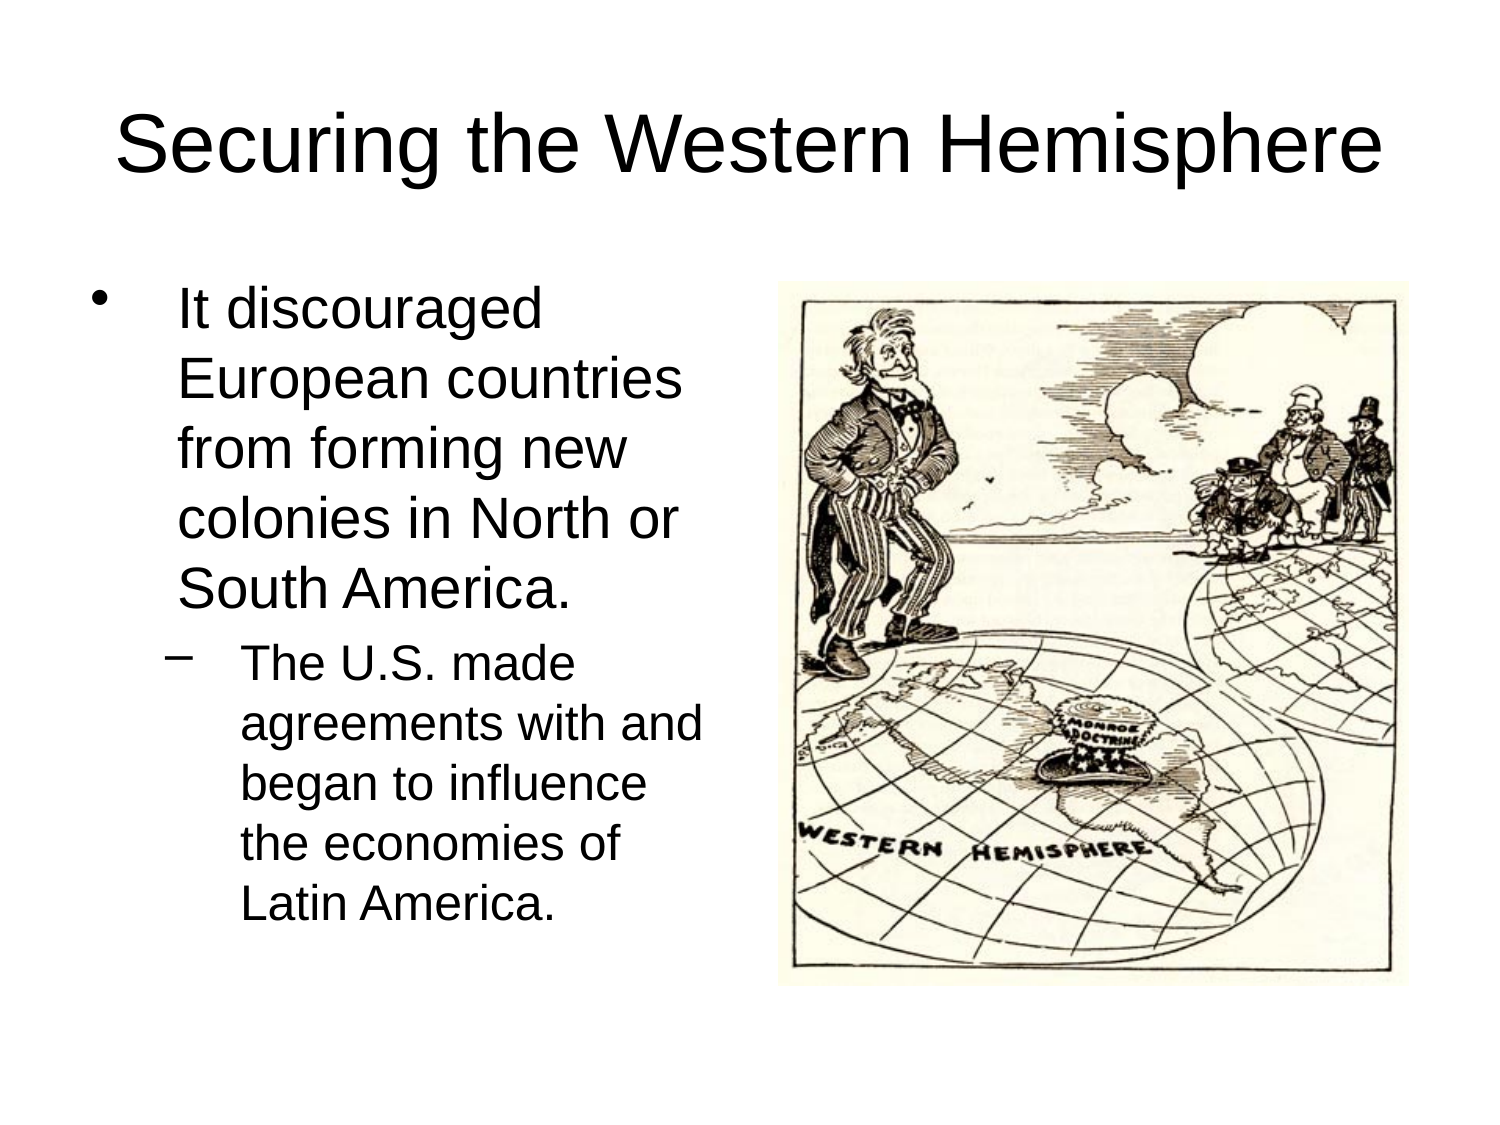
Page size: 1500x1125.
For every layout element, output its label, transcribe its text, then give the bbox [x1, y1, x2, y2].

title Securing the Western Hemisphere [75, 45, 1425, 233]
list It discouraged European countries from forming new colonies in North or South America. The U.S. made agreements with and began to influence the economies of Latin America. [75, 262, 738, 1005]
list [778, 281, 1409, 986]
